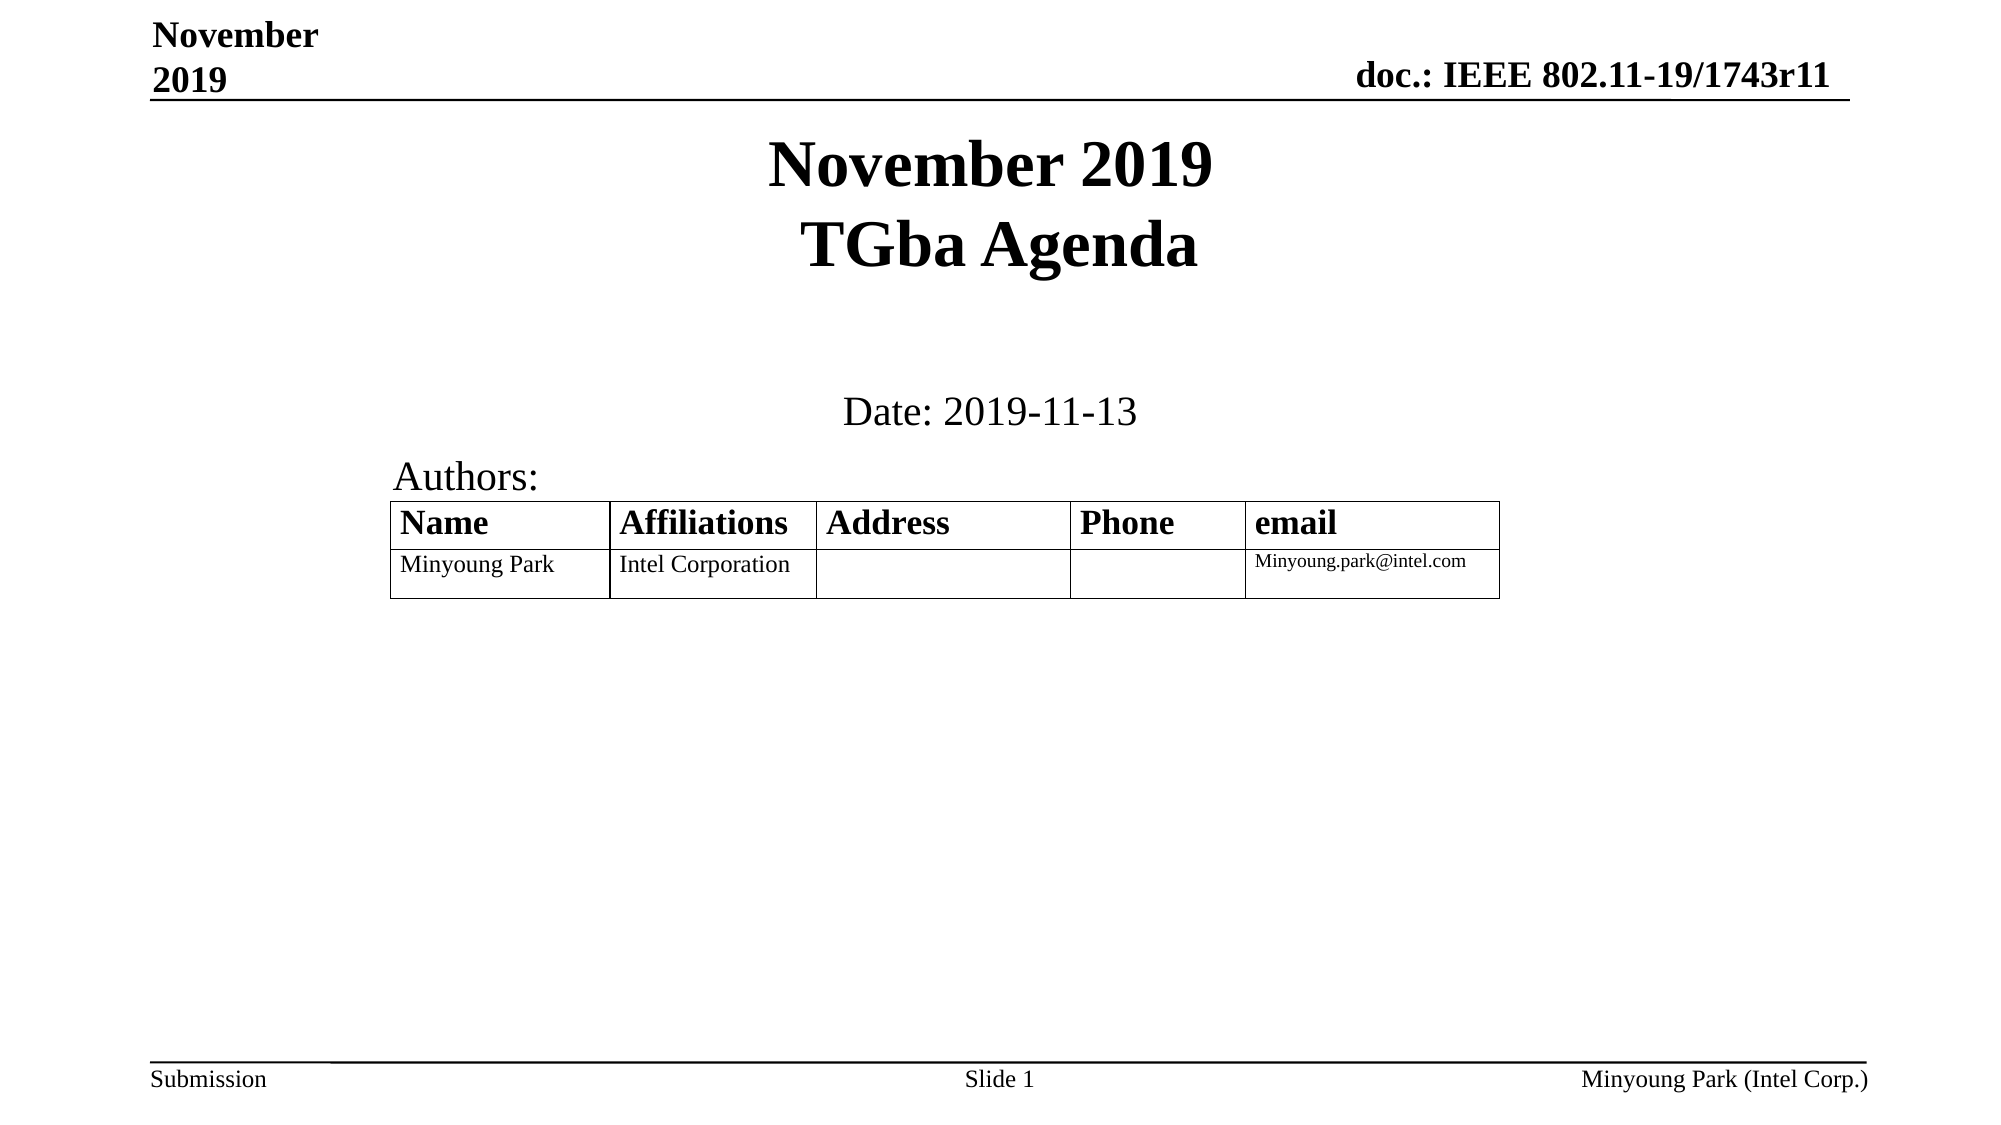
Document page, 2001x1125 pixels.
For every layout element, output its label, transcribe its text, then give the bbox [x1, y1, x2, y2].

slide_number Slide 1 [964, 1061, 1036, 1093]
footer Minyoung Park (Intel Corp.) [1266, 1061, 1869, 1093]
text_box Authors: [377, 441, 616, 500]
text_box Date: 2019-11-13 [352, 376, 1628, 442]
title November 2019 TGba Agenda [150, 112, 1850, 288]
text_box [377, 500, 1527, 925]
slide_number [152, 54, 347, 101]
